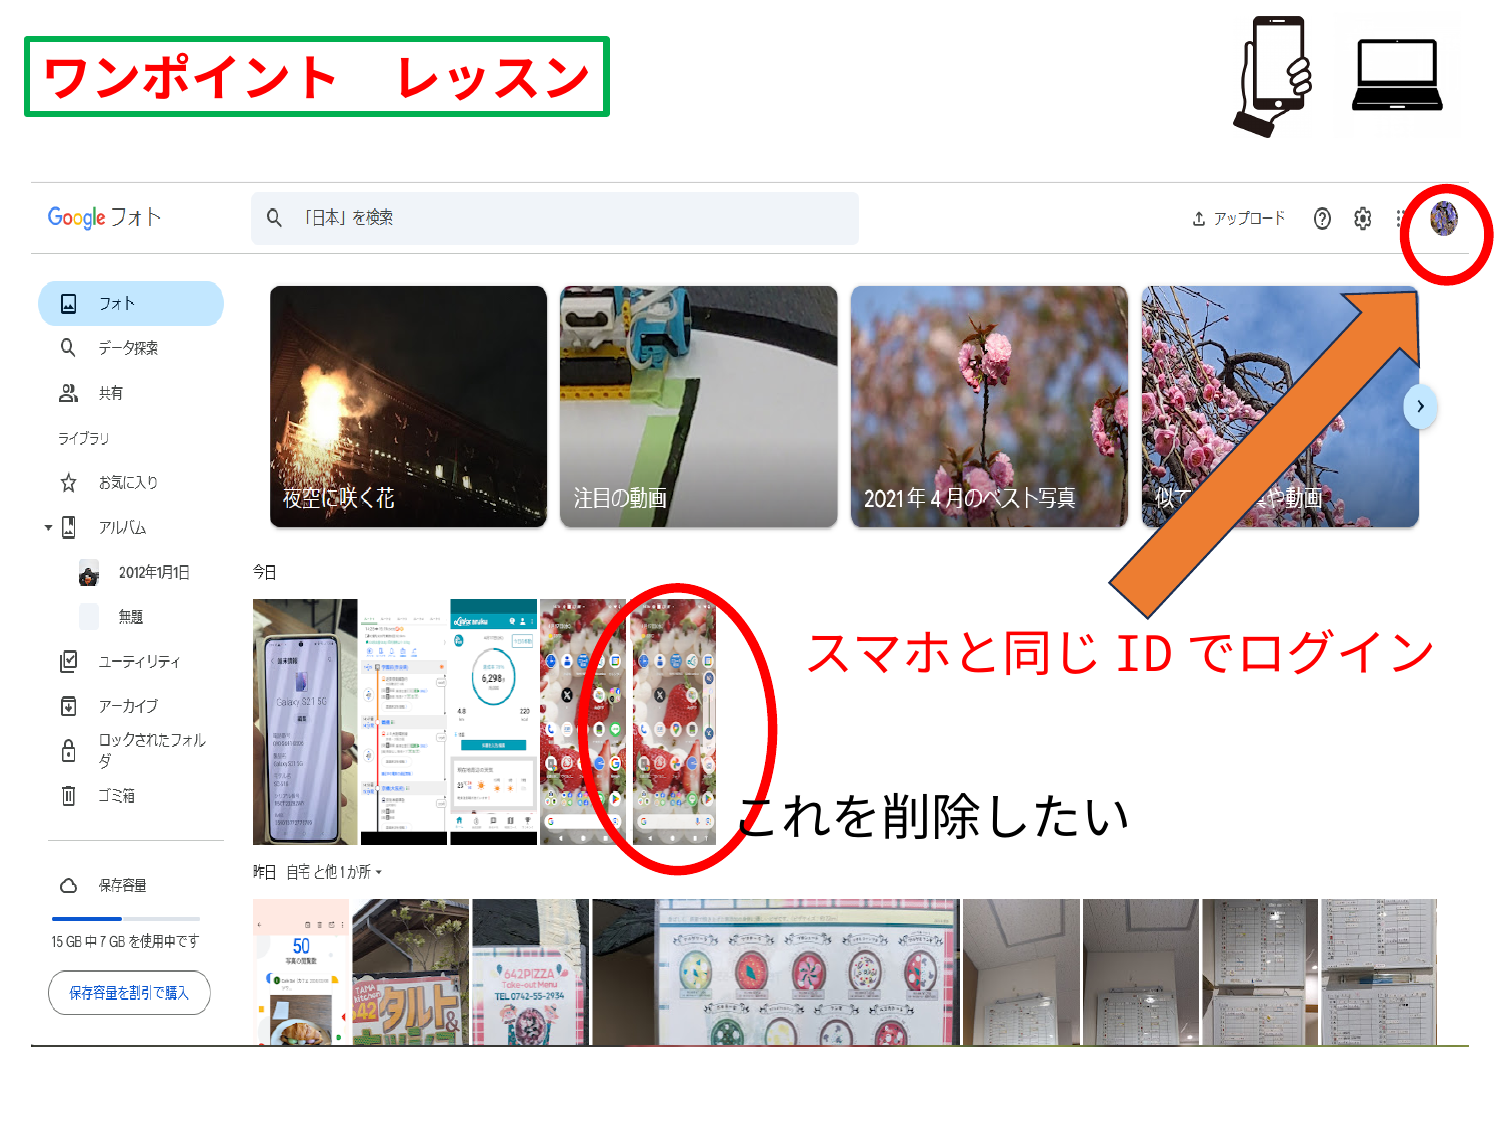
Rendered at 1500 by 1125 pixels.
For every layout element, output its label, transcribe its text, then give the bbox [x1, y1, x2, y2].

text_box ワンポイント レッスン [26, 39, 607, 114]
picture [1233, 16, 1312, 138]
picture [1333, 11, 1461, 138]
text_box [1469, 194, 1490, 276]
picture [31, 181, 1469, 1047]
